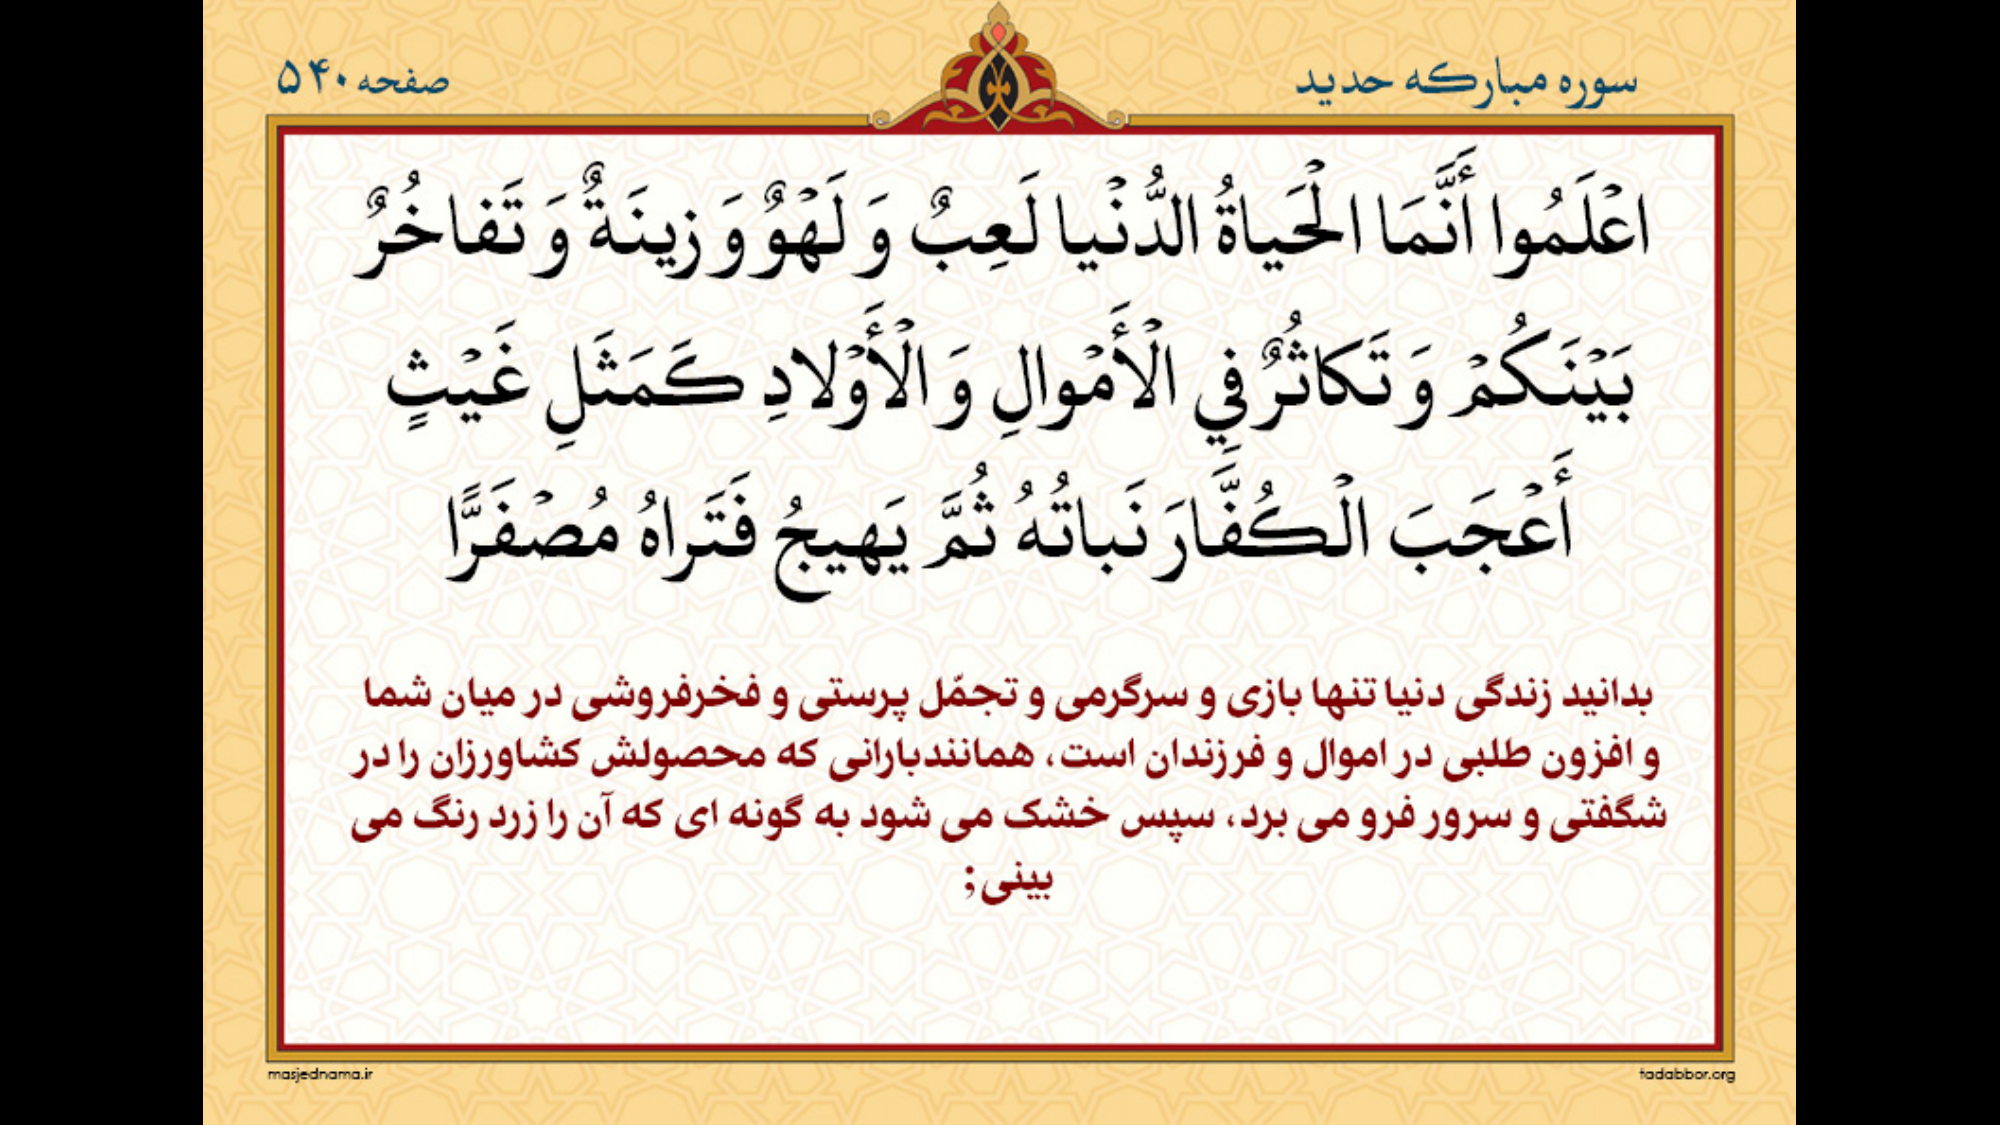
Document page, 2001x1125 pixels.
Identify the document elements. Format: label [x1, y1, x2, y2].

picture [203, 0, 1796, 1125]
